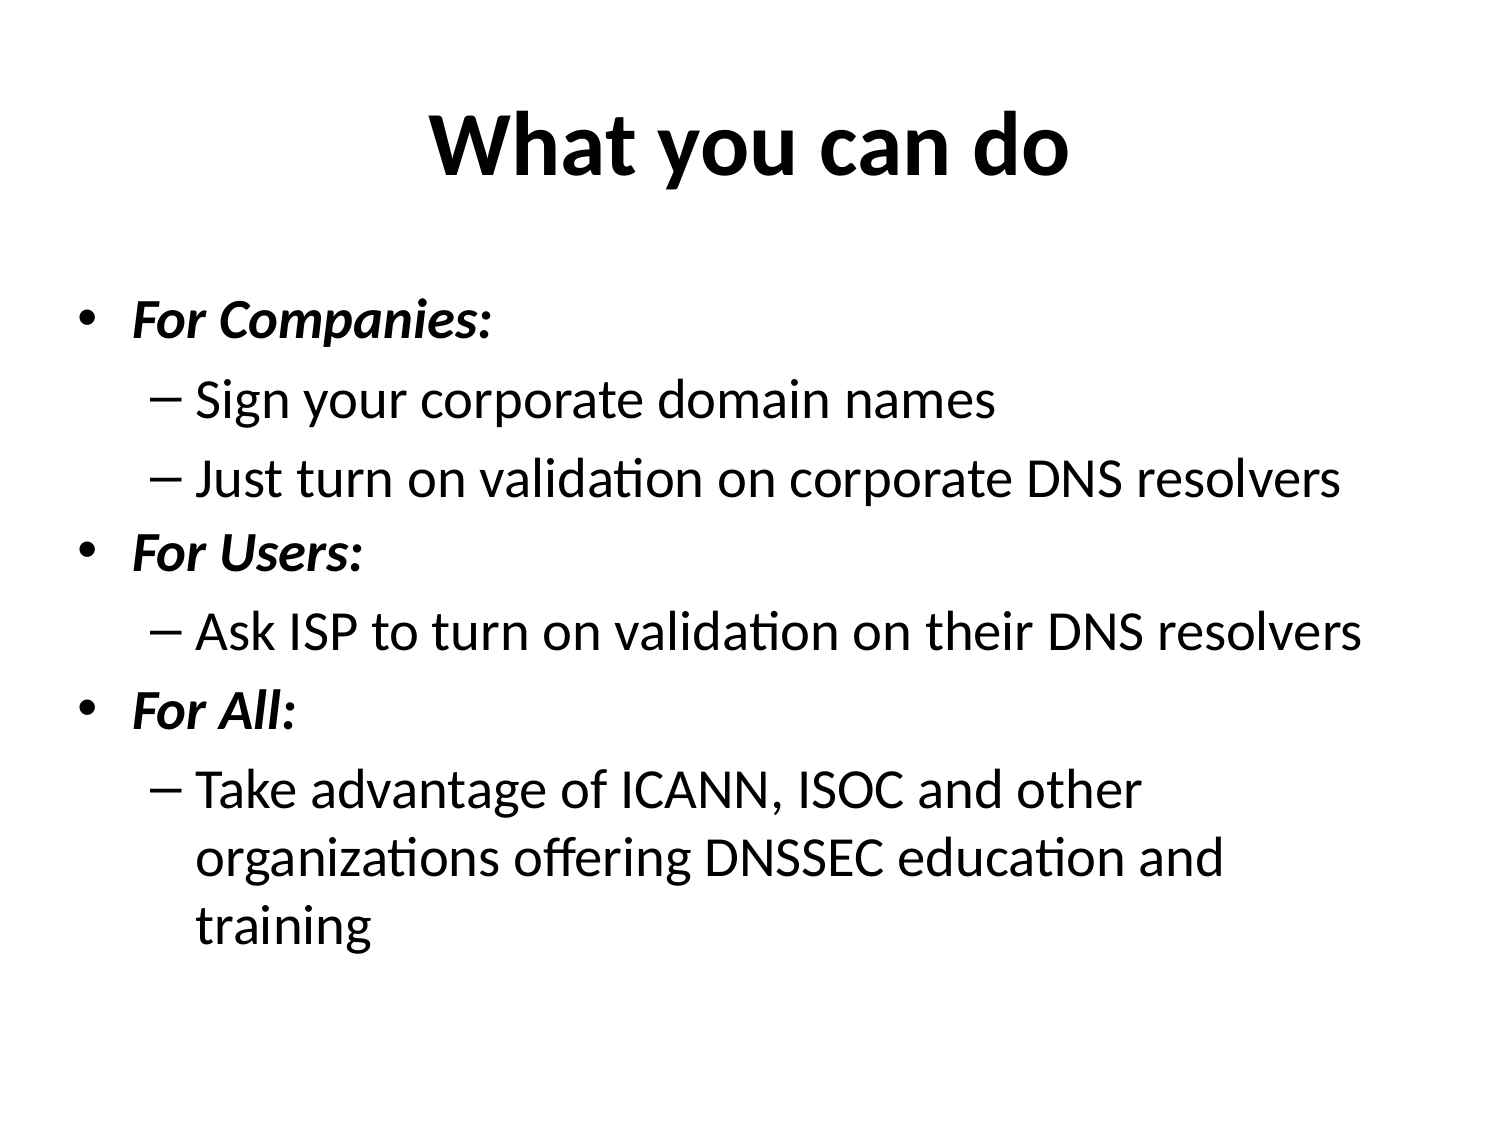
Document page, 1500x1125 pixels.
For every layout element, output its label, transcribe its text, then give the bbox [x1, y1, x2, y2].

list For Companies: Sign your corporate domain names Just turn on validation on corporate DNS resolvers For Users: Ask ISP to turn on validation on their DNS resolvers For All: Take advantage of ICANN, ISOC and other organizations offering DNSSEC education and training [62, 275, 1413, 1018]
title What you can do [75, 45, 1425, 233]
